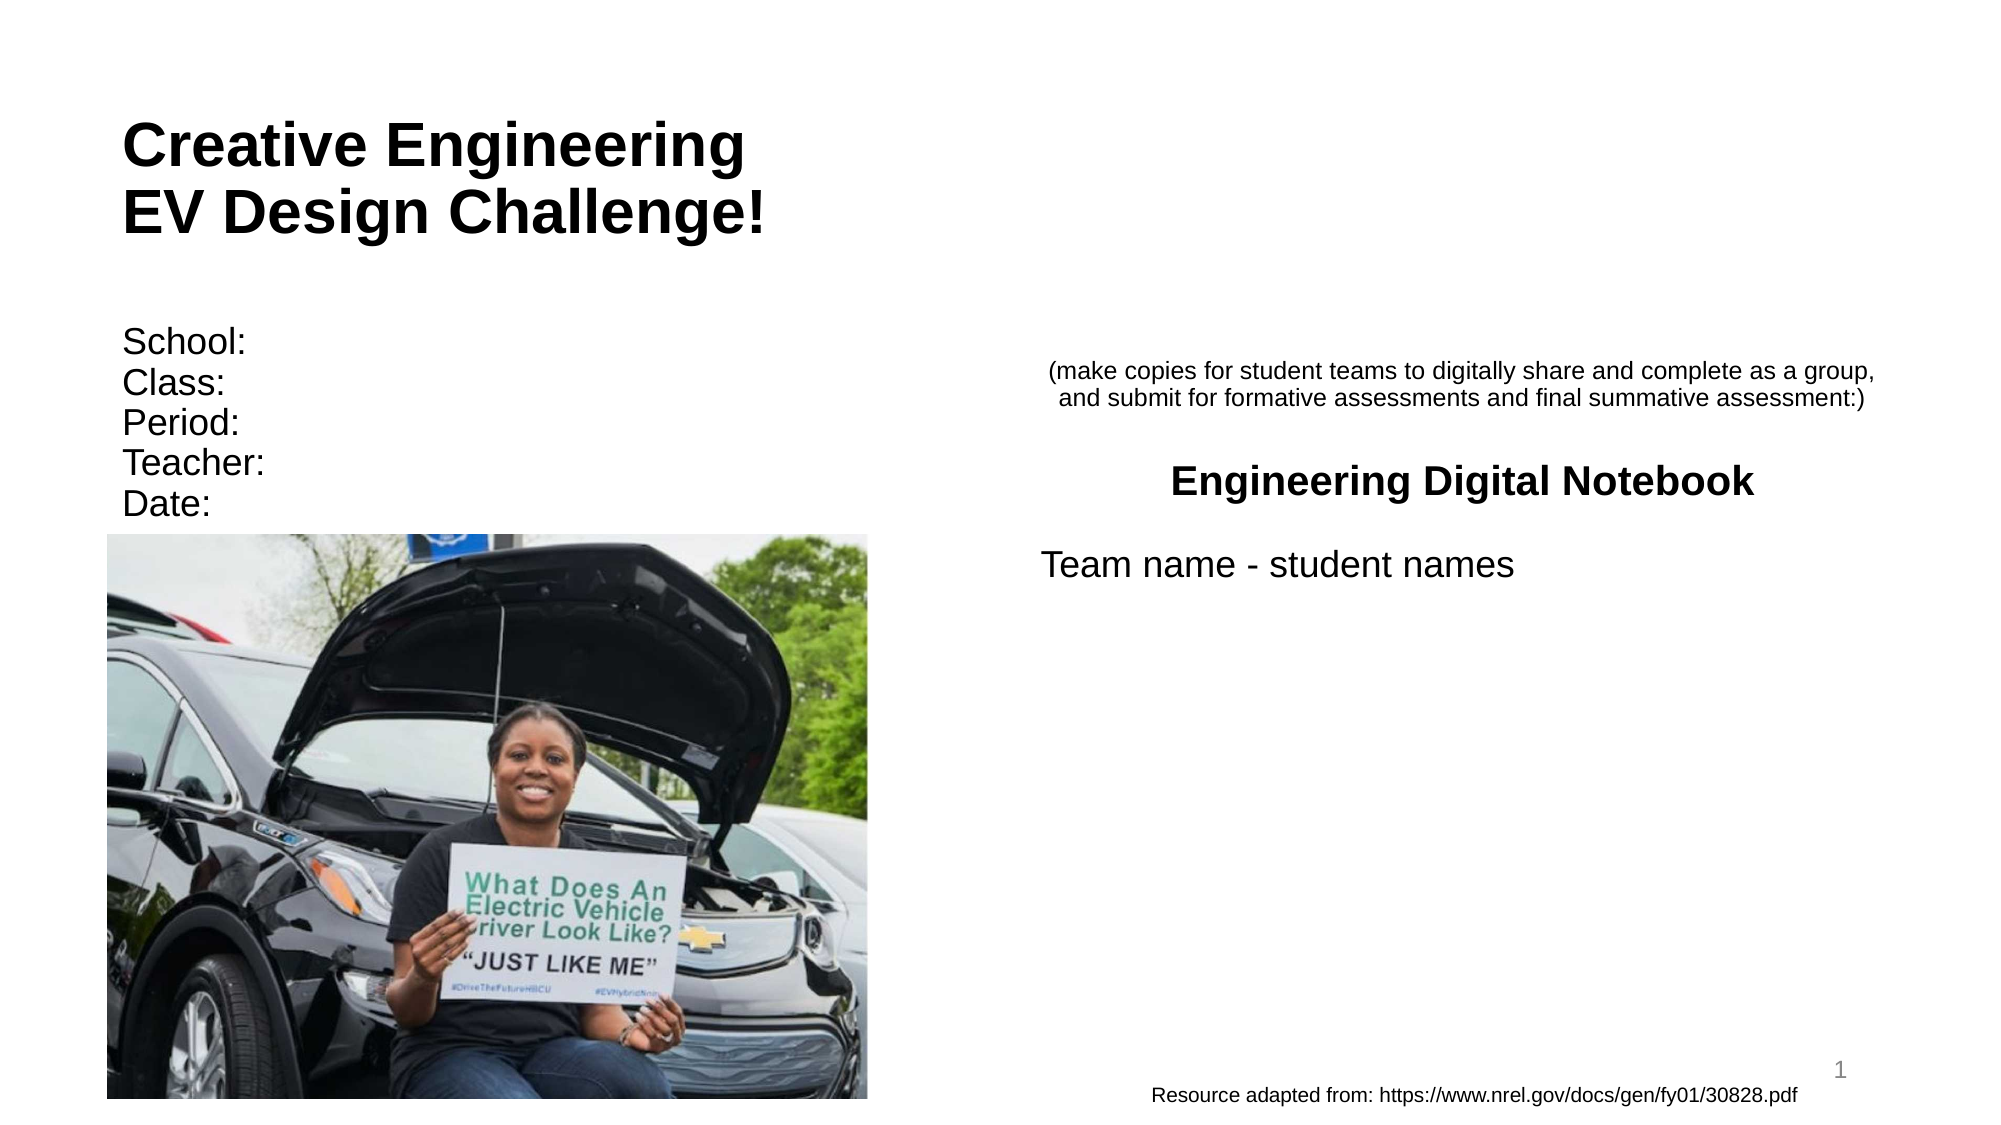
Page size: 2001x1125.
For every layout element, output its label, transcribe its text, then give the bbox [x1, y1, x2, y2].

slide_number 1 [1791, 1038, 1863, 1099]
list School: Class: Period: Teacher: Date: [107, 264, 753, 533]
list (make copies for student teams to digitally share and complete as a group, and submit for formative assessments and final summative assessment:) Engineering Digital Notebook Team name - student names [1025, 350, 1900, 1039]
picture [106, 534, 870, 1099]
text_box Resource adapted from: https://www.nrel.gov/docs/gen/fy01/30828.pdf [1136, 1069, 1837, 1120]
title Creative Engineering EV Design Challenge! [107, 108, 838, 255]
